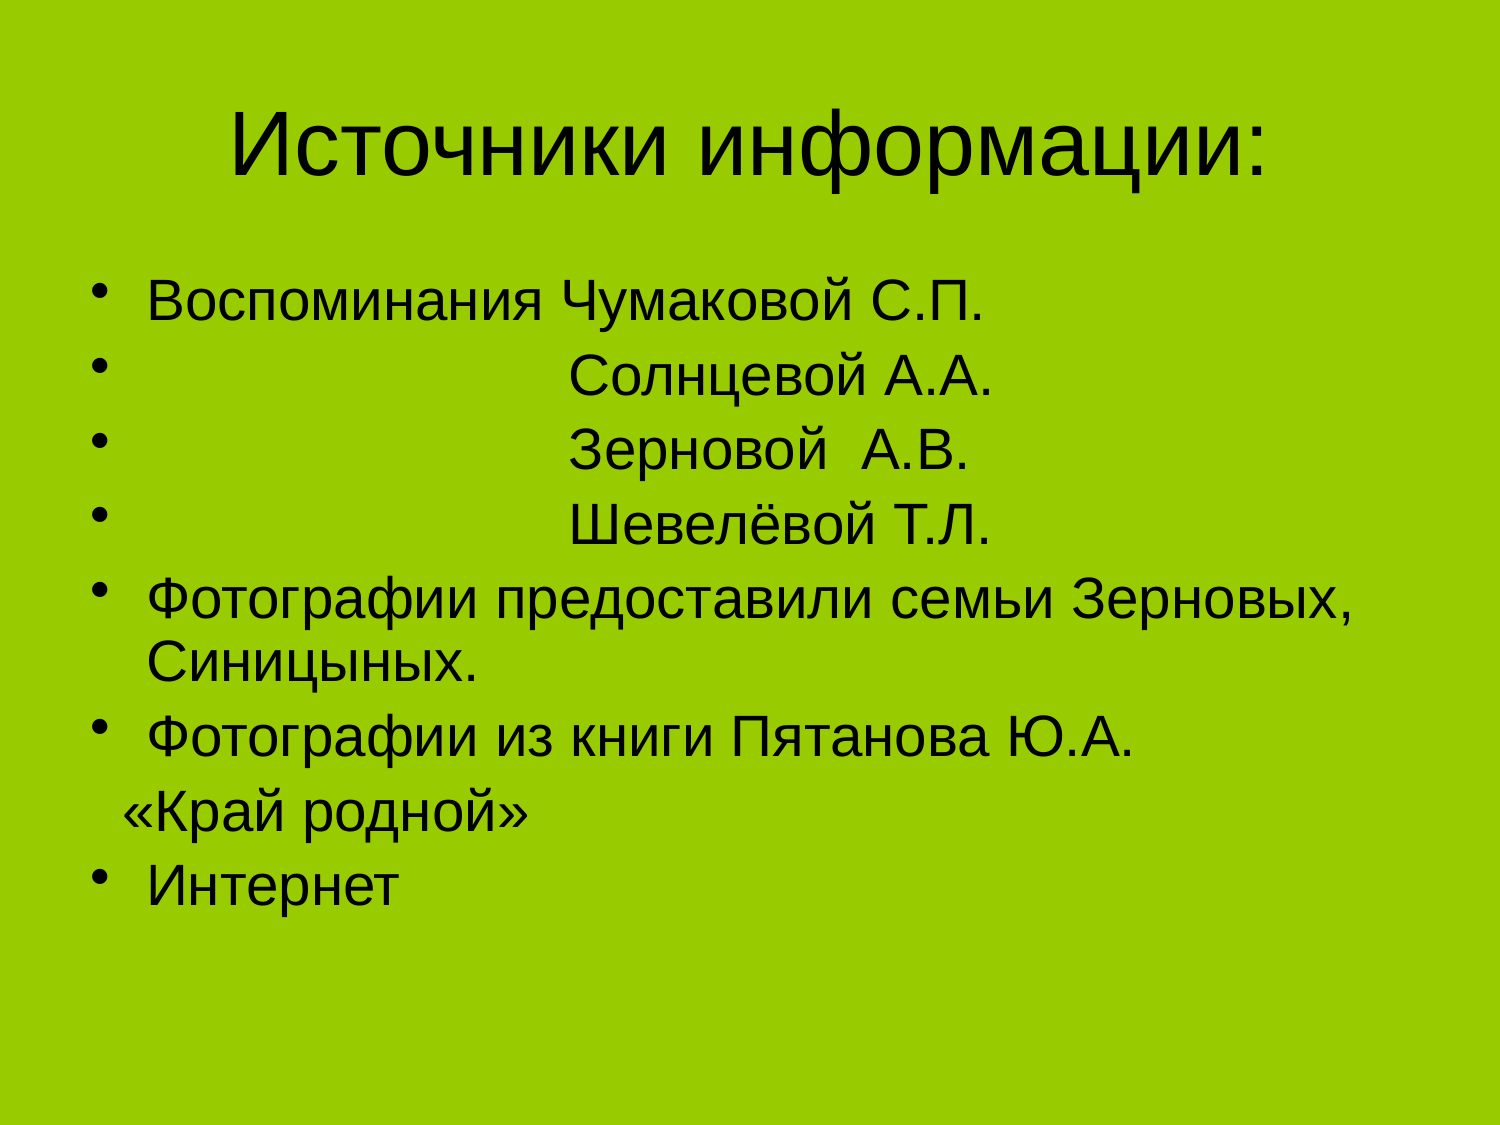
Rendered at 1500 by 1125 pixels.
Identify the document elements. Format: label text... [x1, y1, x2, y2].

title Источники информации: [75, 45, 1425, 233]
list Воспоминания Чумаковой С.П. Солнцевой А.А. Зерновой А.В. Шевелёвой Т.Л. Фотографии предоставили семьи Зерновых, Синицыных. Фотографии из книги Пятанова Ю.А. «Край родной» Интернет [75, 262, 1425, 1005]
